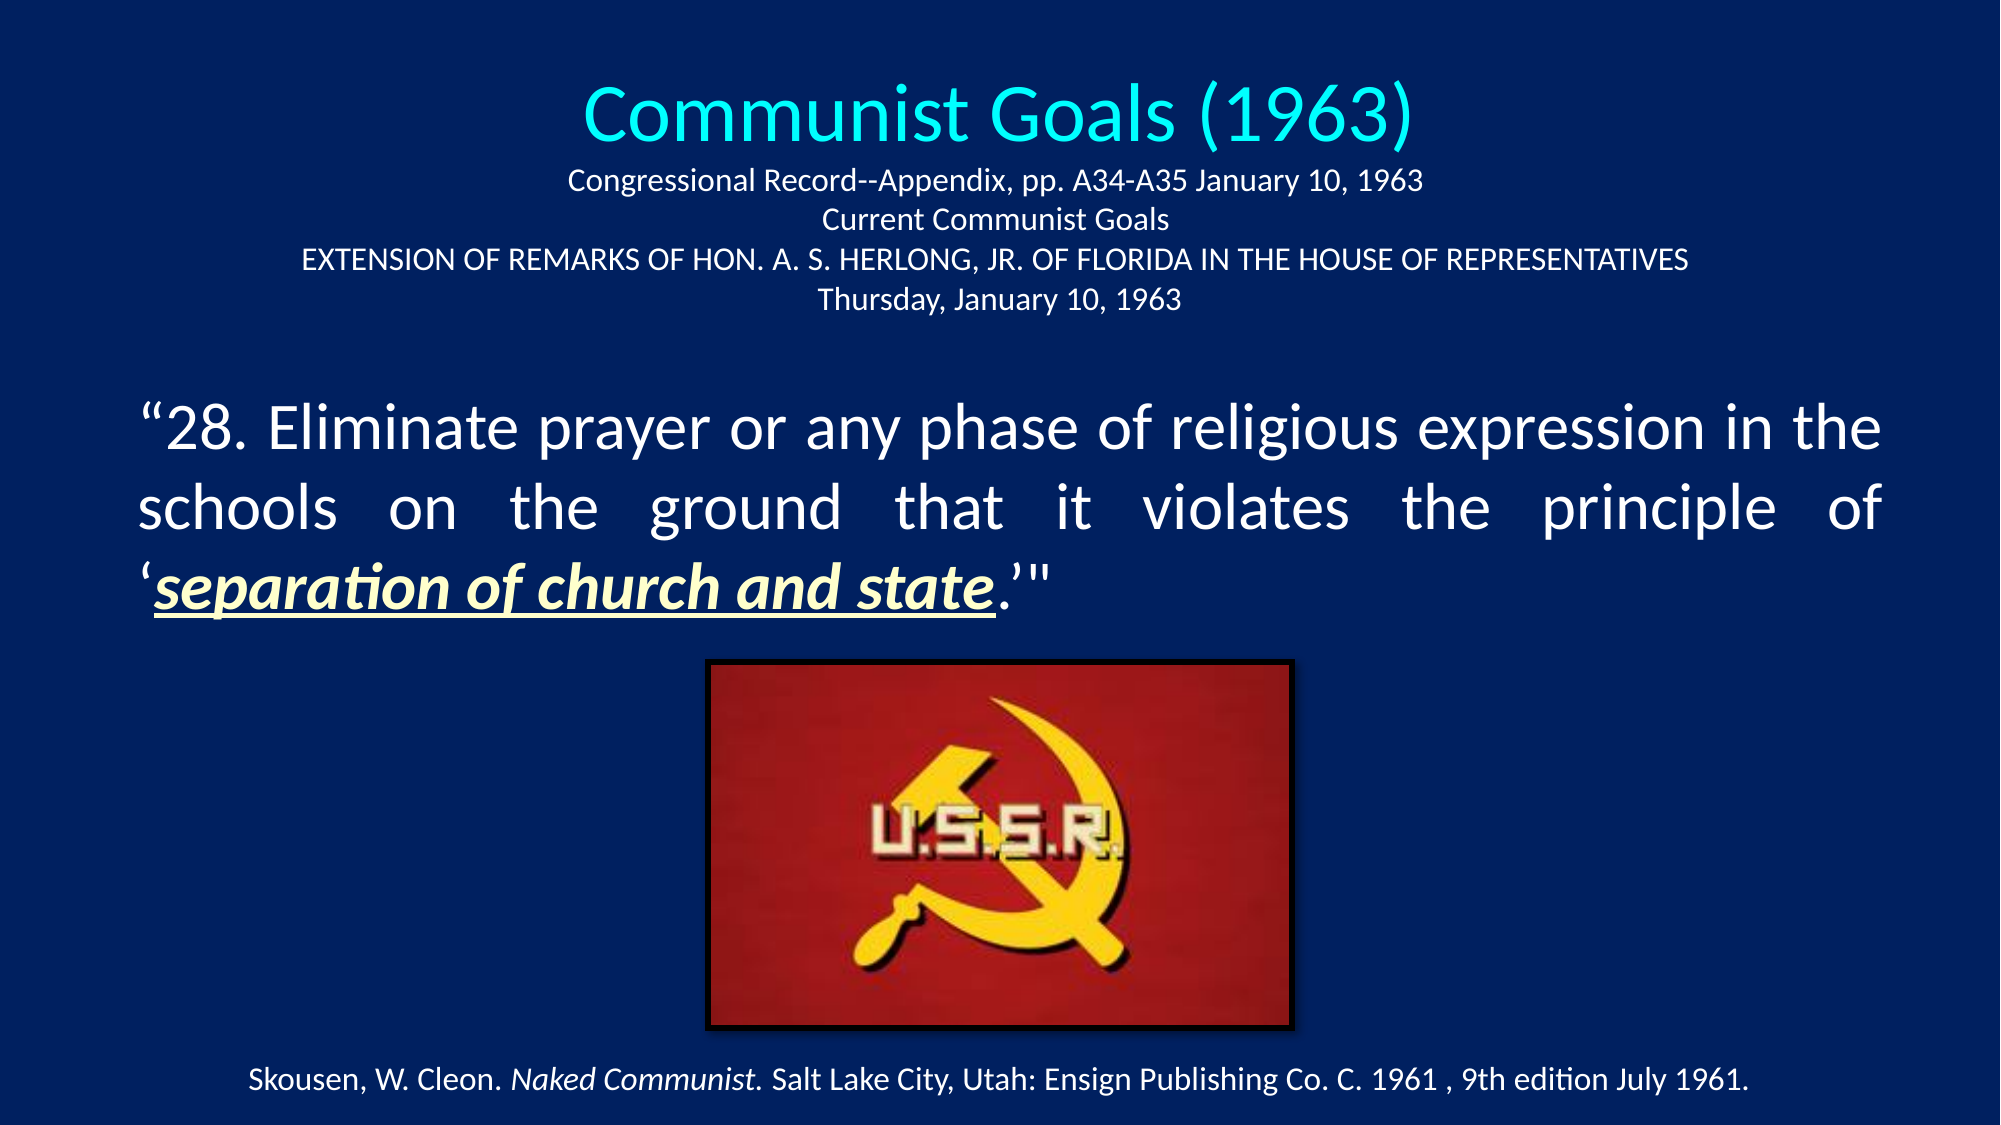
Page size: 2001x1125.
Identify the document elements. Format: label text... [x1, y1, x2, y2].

picture [710, 664, 1290, 1026]
list “28. Eliminate prayer or any phase of religious expression in the schools on the ground that it violates the principle of ‘separation of church and state.’" [99, 374, 1901, 638]
title Communist Goals (1963) Congressional Record--Appendix, pp. A34-A35 January 10, 1963 Current Communist Goals EXTENSION OF REMARKS OF HON. A. S. HERLONG, JR. OF FLORIDA IN THE HOUSE OF REPRESENTATIVES Thursday, January 10, 1963 [0, 37, 2000, 338]
text_box Skousen, W. Cleon. Naked Communist. Salt Lake City, Utah: Ensign Publishing Co. C. 1961 , 9th edition July 1961. [131, 1049, 1869, 1105]
